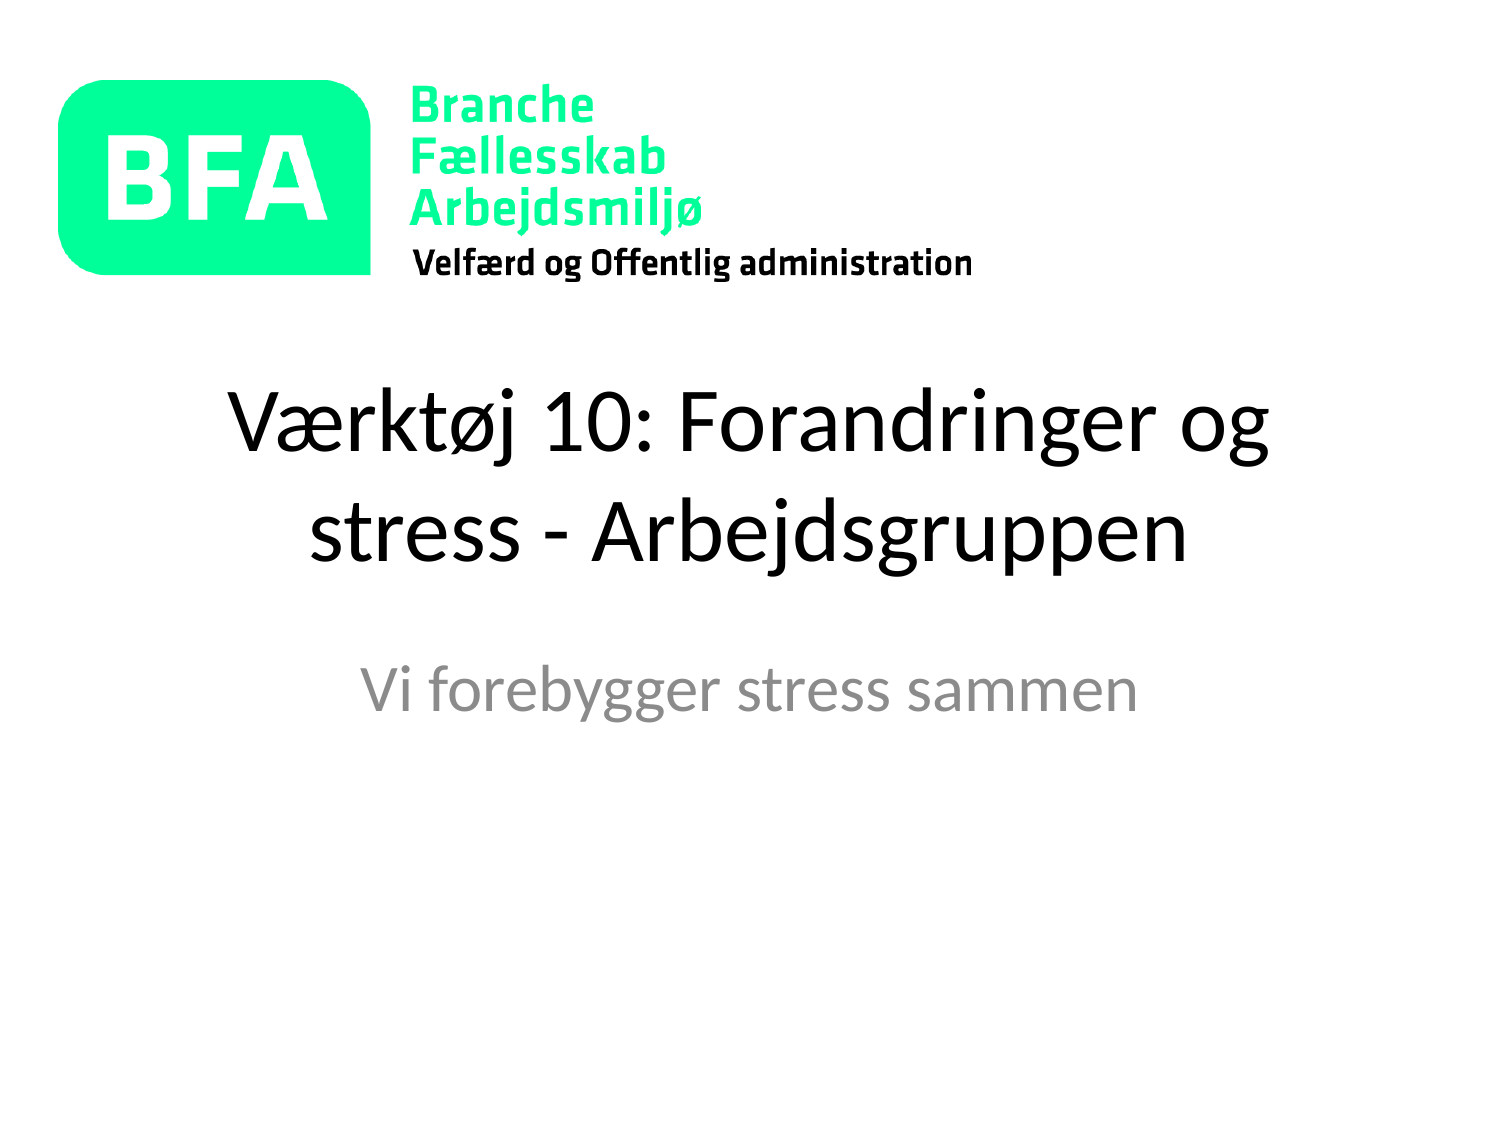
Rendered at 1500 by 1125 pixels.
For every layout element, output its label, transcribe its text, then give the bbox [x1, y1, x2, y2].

picture [58, 80, 971, 283]
title Værktøj 10: Forandringer og stress - Arbejdsgruppen [112, 349, 1388, 591]
subtitle Vi forebygger stress sammen [225, 637, 1275, 925]
